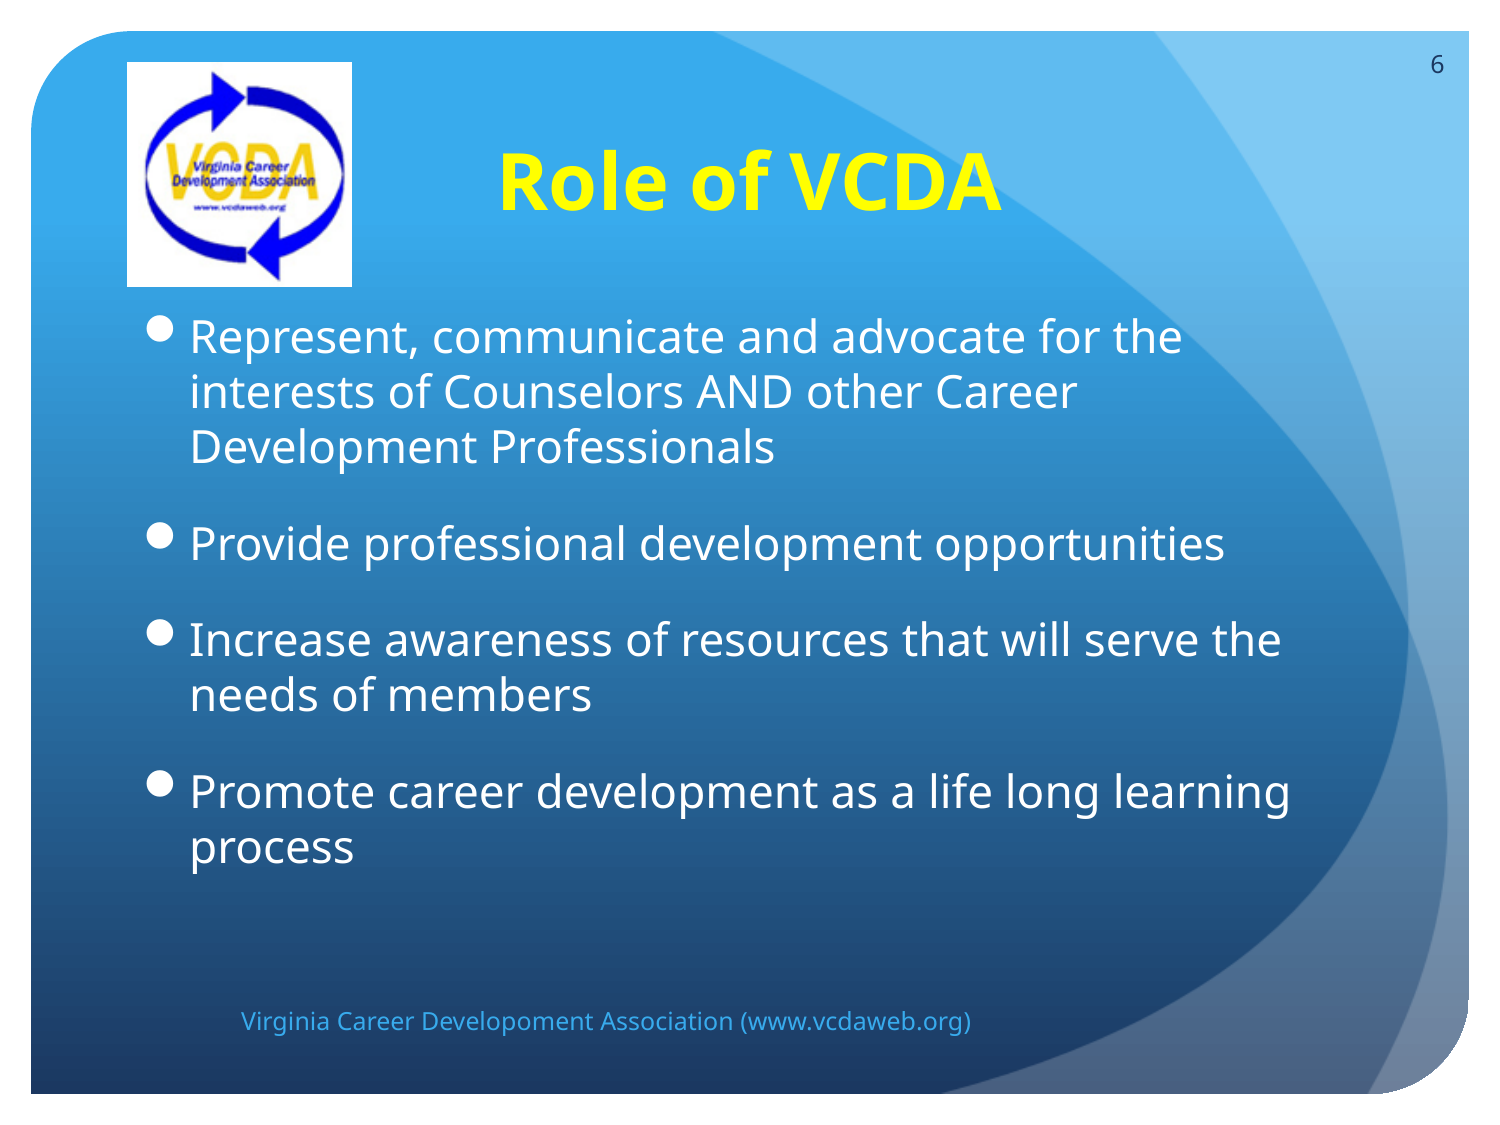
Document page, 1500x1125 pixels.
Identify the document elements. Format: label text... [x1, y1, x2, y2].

title Role of VCDA [352, 62, 1373, 235]
list Represent, communicate and advocate for the interests of Counselors AND other Career Development Professionals Provide professional development opportunities Increase awareness of resources that will serve the needs of members Promote career development as a life long learning process [127, 299, 1373, 991]
picture [24, 30, 1473, 1094]
slide_number 6 [1378, 35, 1460, 96]
footer Virginia Career Developoment Association (www.vcdaweb.org) [127, 990, 988, 1051]
